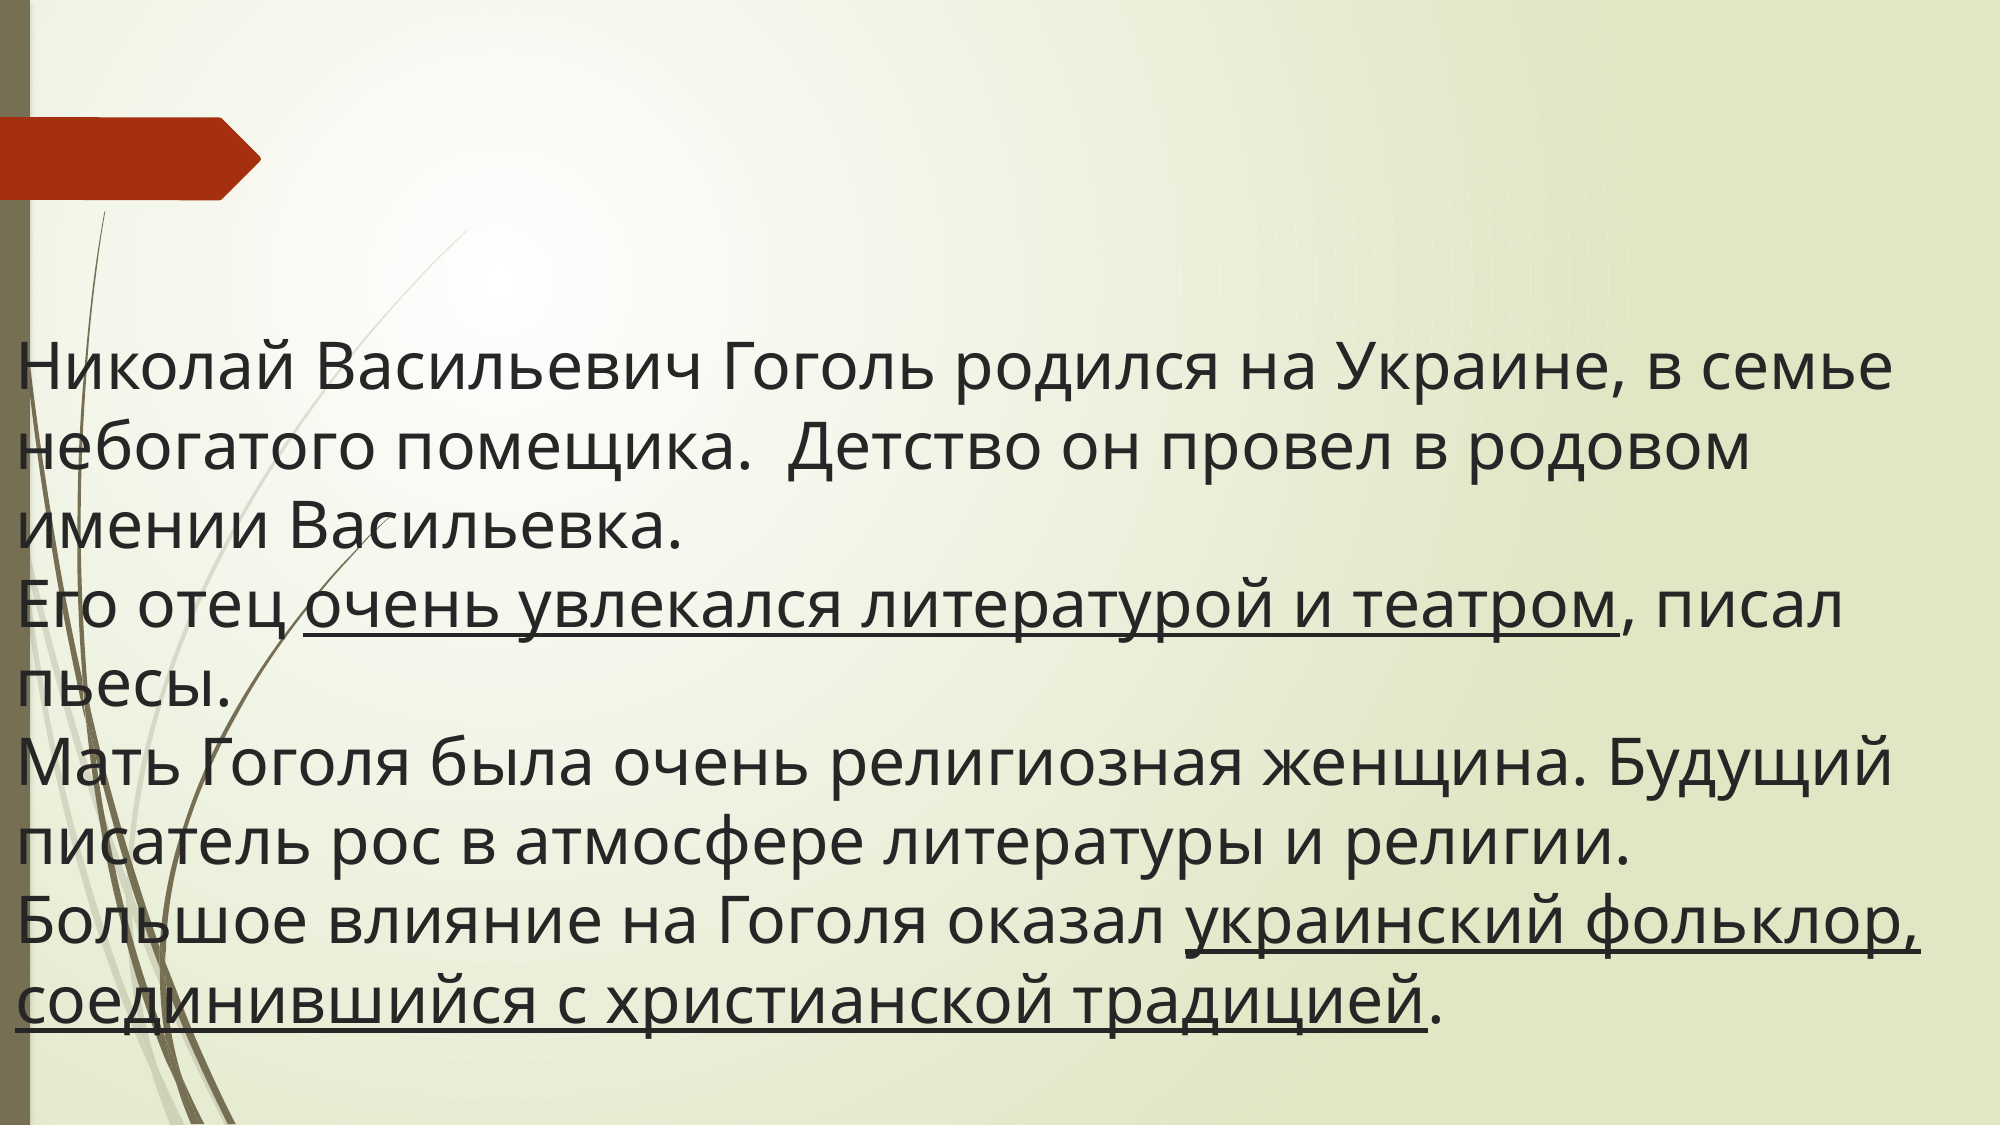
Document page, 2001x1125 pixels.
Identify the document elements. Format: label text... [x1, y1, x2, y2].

title Николай Васильевич Гоголь родился на Украине, в семье небогатого помещика. Детство он провел в родовом имении Васильевка. Его отец очень увлекался литературой и театром, писал пьесы. Мать Гоголя была очень религиозная женщина. Будущий писатель рос в атмосфере литературы и религии. Большое влияние на Гоголя оказал украинский фольклор, соединившийся с христианской традицией. [0, 0, 1978, 1064]
